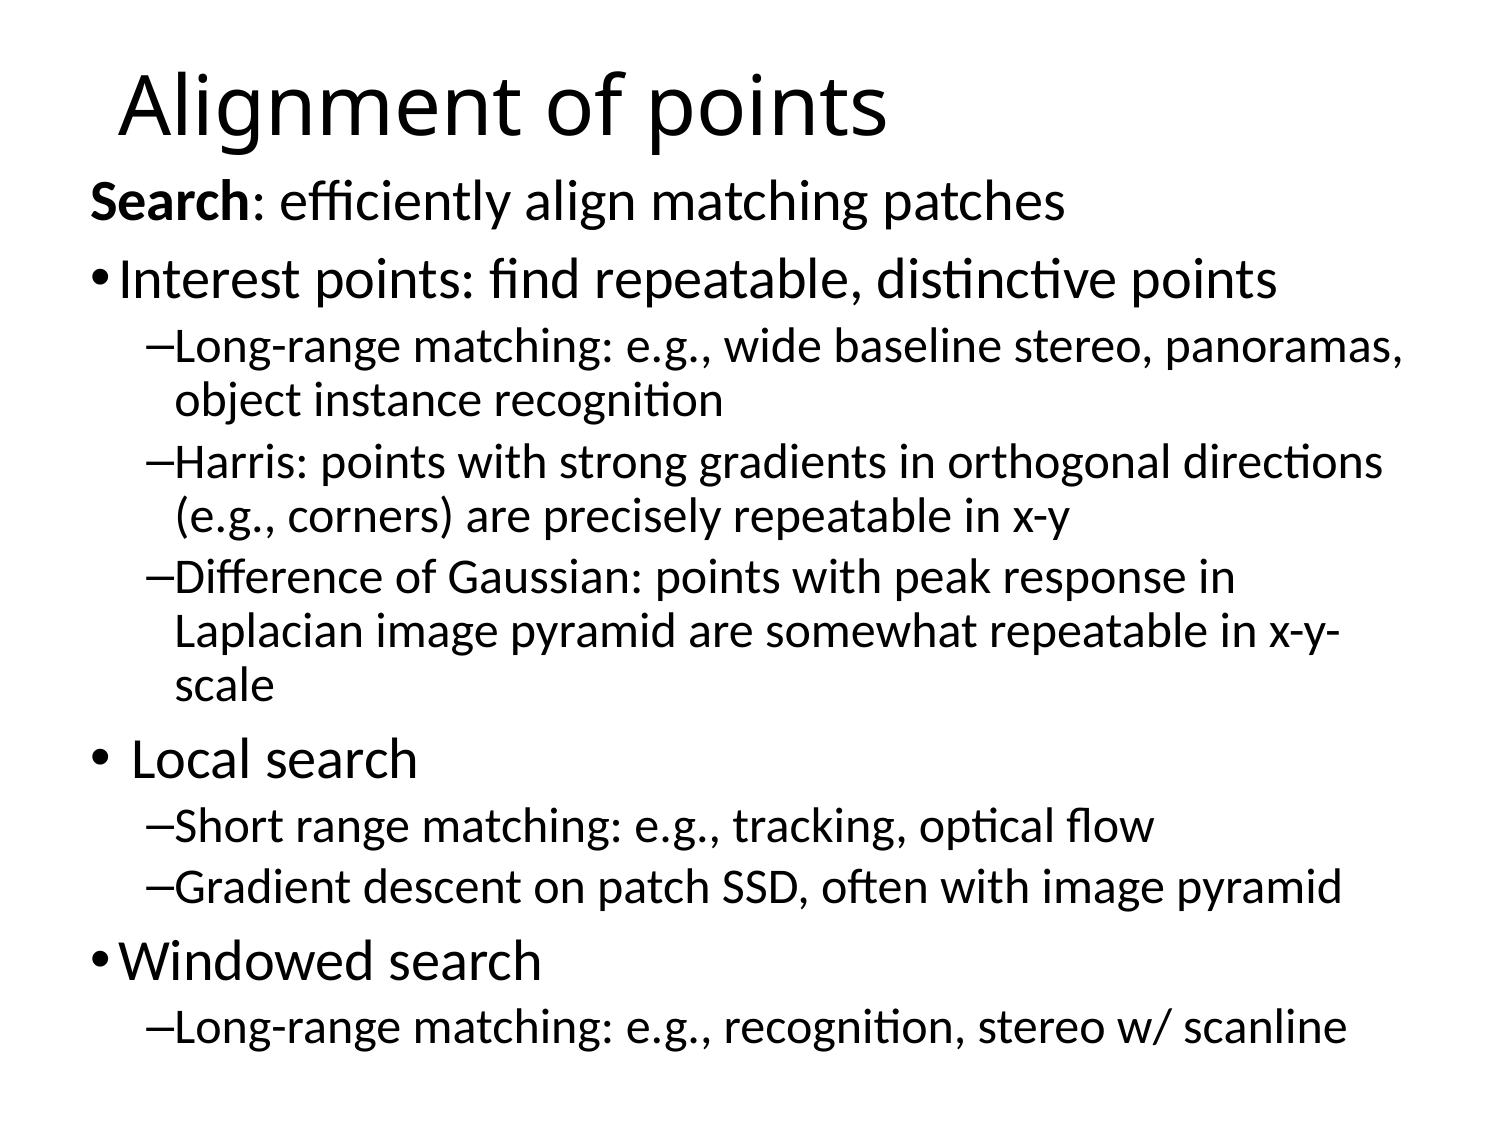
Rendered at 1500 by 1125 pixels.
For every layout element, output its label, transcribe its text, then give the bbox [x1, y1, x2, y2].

title Alignment of points [103, 0, 1397, 162]
list Search: efficiently align matching patches Interest points: find repeatable, distinctive points Long-range matching: e.g., wide baseline stereo, panoramas, object instance recognition Harris: points with strong gradients in orthogonal directions (e.g., corners) are precisely repeatable in x-y Difference of Gaussian: points with peak response in Laplacian image pyramid are somewhat repeatable in x-y-scale Local search Short range matching: e.g., tracking, optical flow Gradient descent on patch SSD, often with image pyramid Windowed search Long-range matching: e.g., recognition, stereo w/ scanline [75, 162, 1425, 1063]
